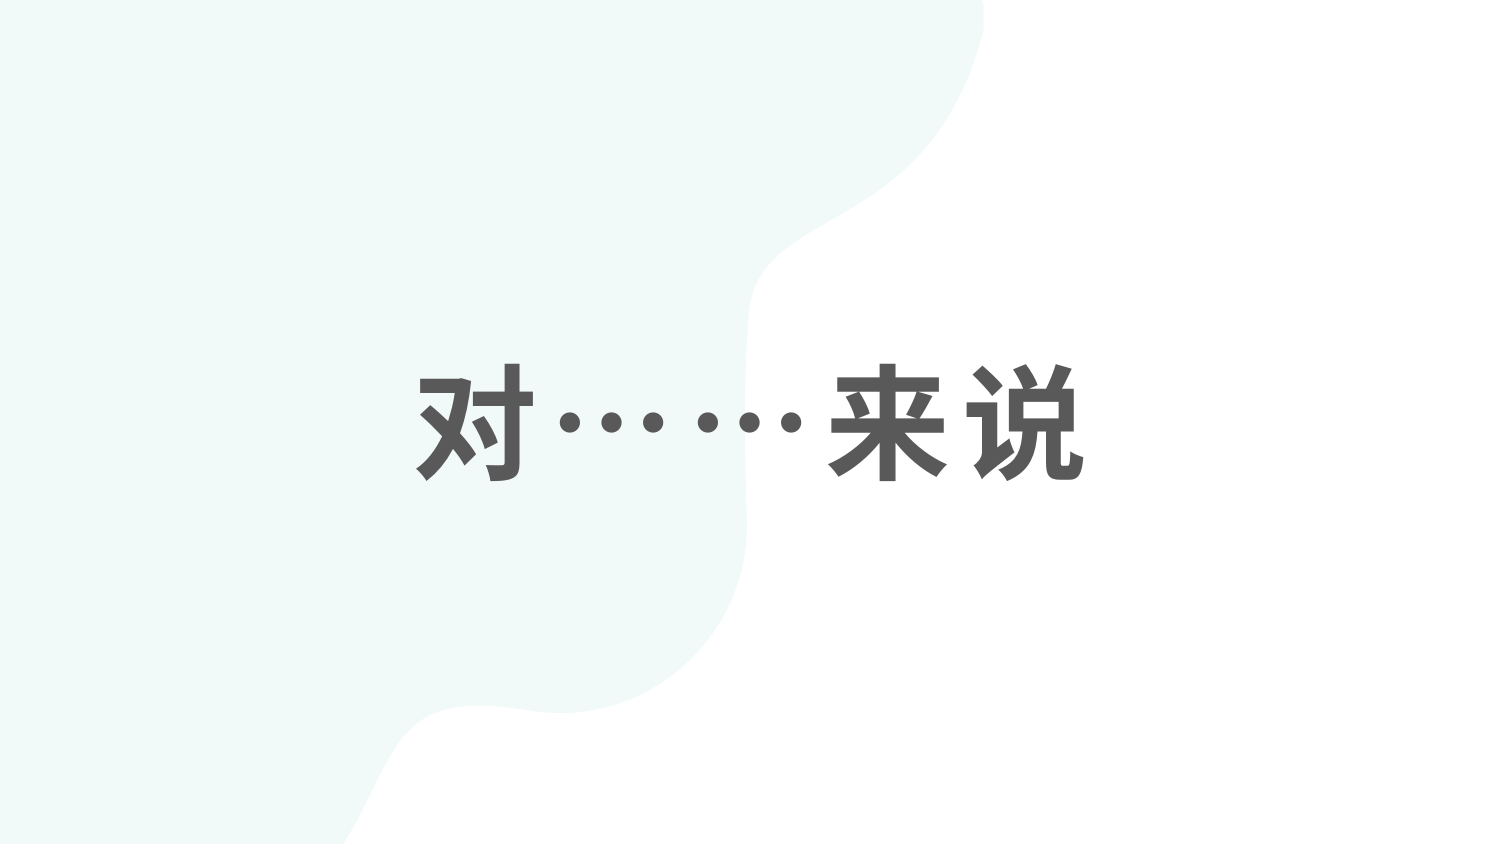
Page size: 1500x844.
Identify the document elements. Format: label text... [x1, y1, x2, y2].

text_box 对……来说 [397, 338, 1103, 504]
